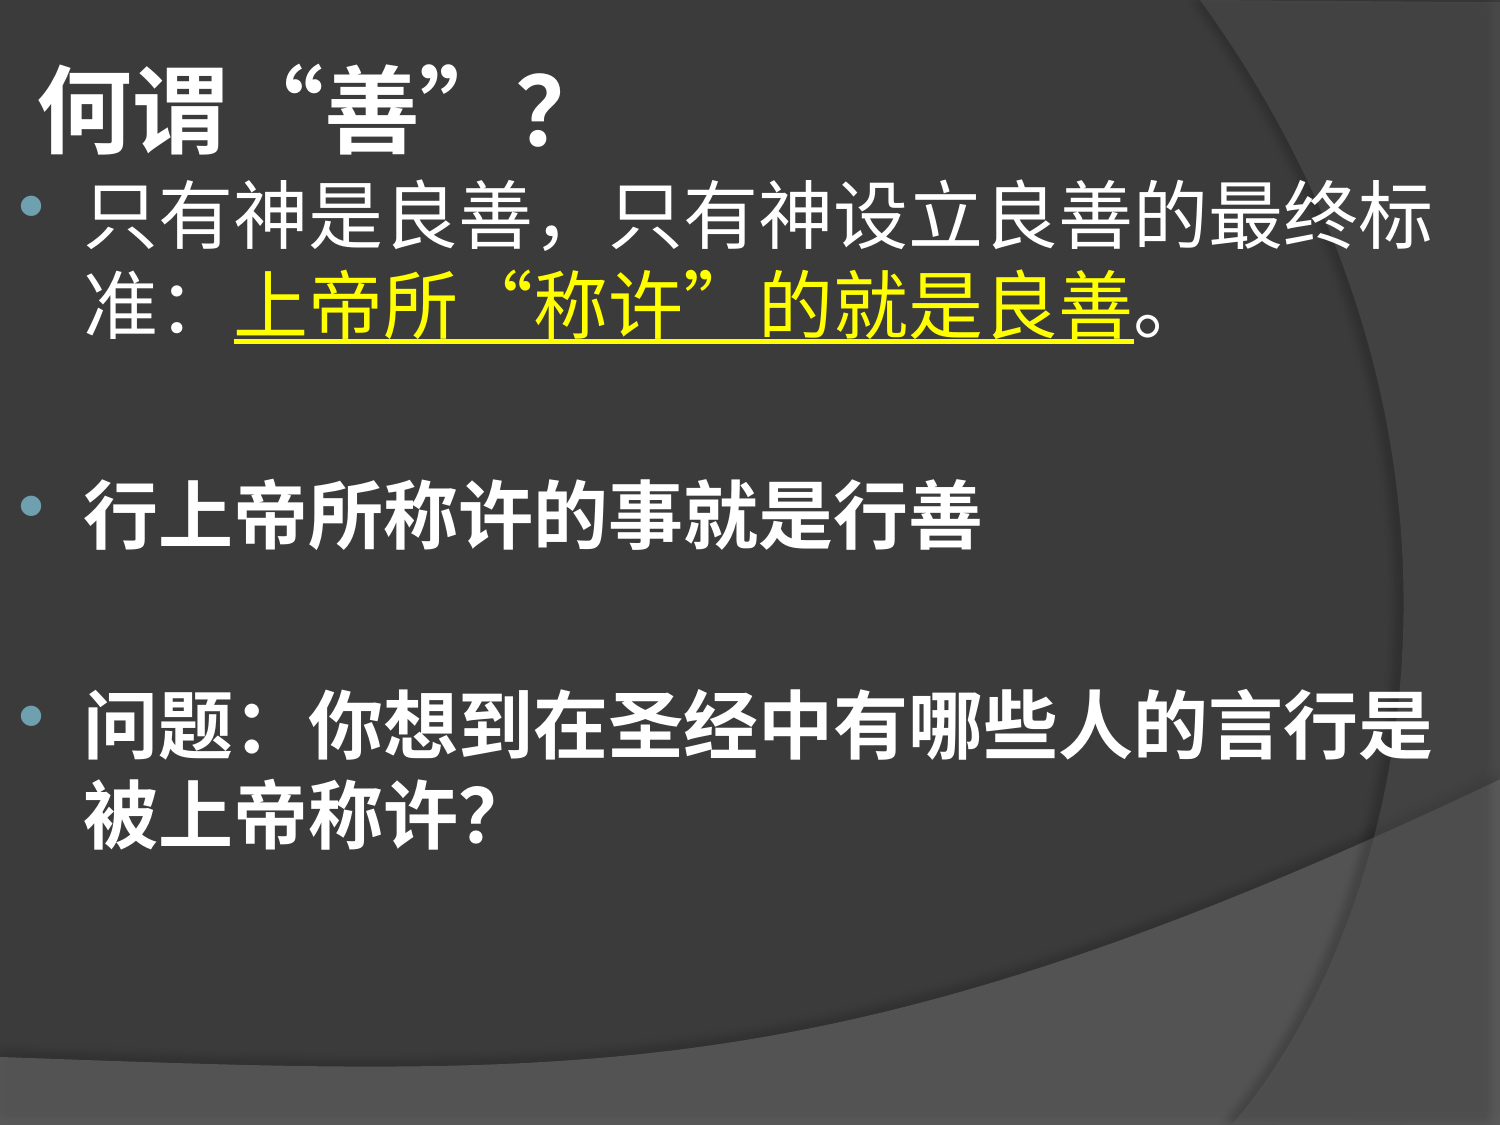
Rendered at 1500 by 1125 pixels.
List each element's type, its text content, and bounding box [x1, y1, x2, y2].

list 只有神是良善，只有神设立良善的最终标准：上帝所“称许”的就是良善。 行上帝所称许的事就是行善 问题：你想到在圣经中有哪些人的言行是被上帝称许？ [0, 160, 1500, 1125]
title 何谓“善”？ [29, 30, 1471, 160]
